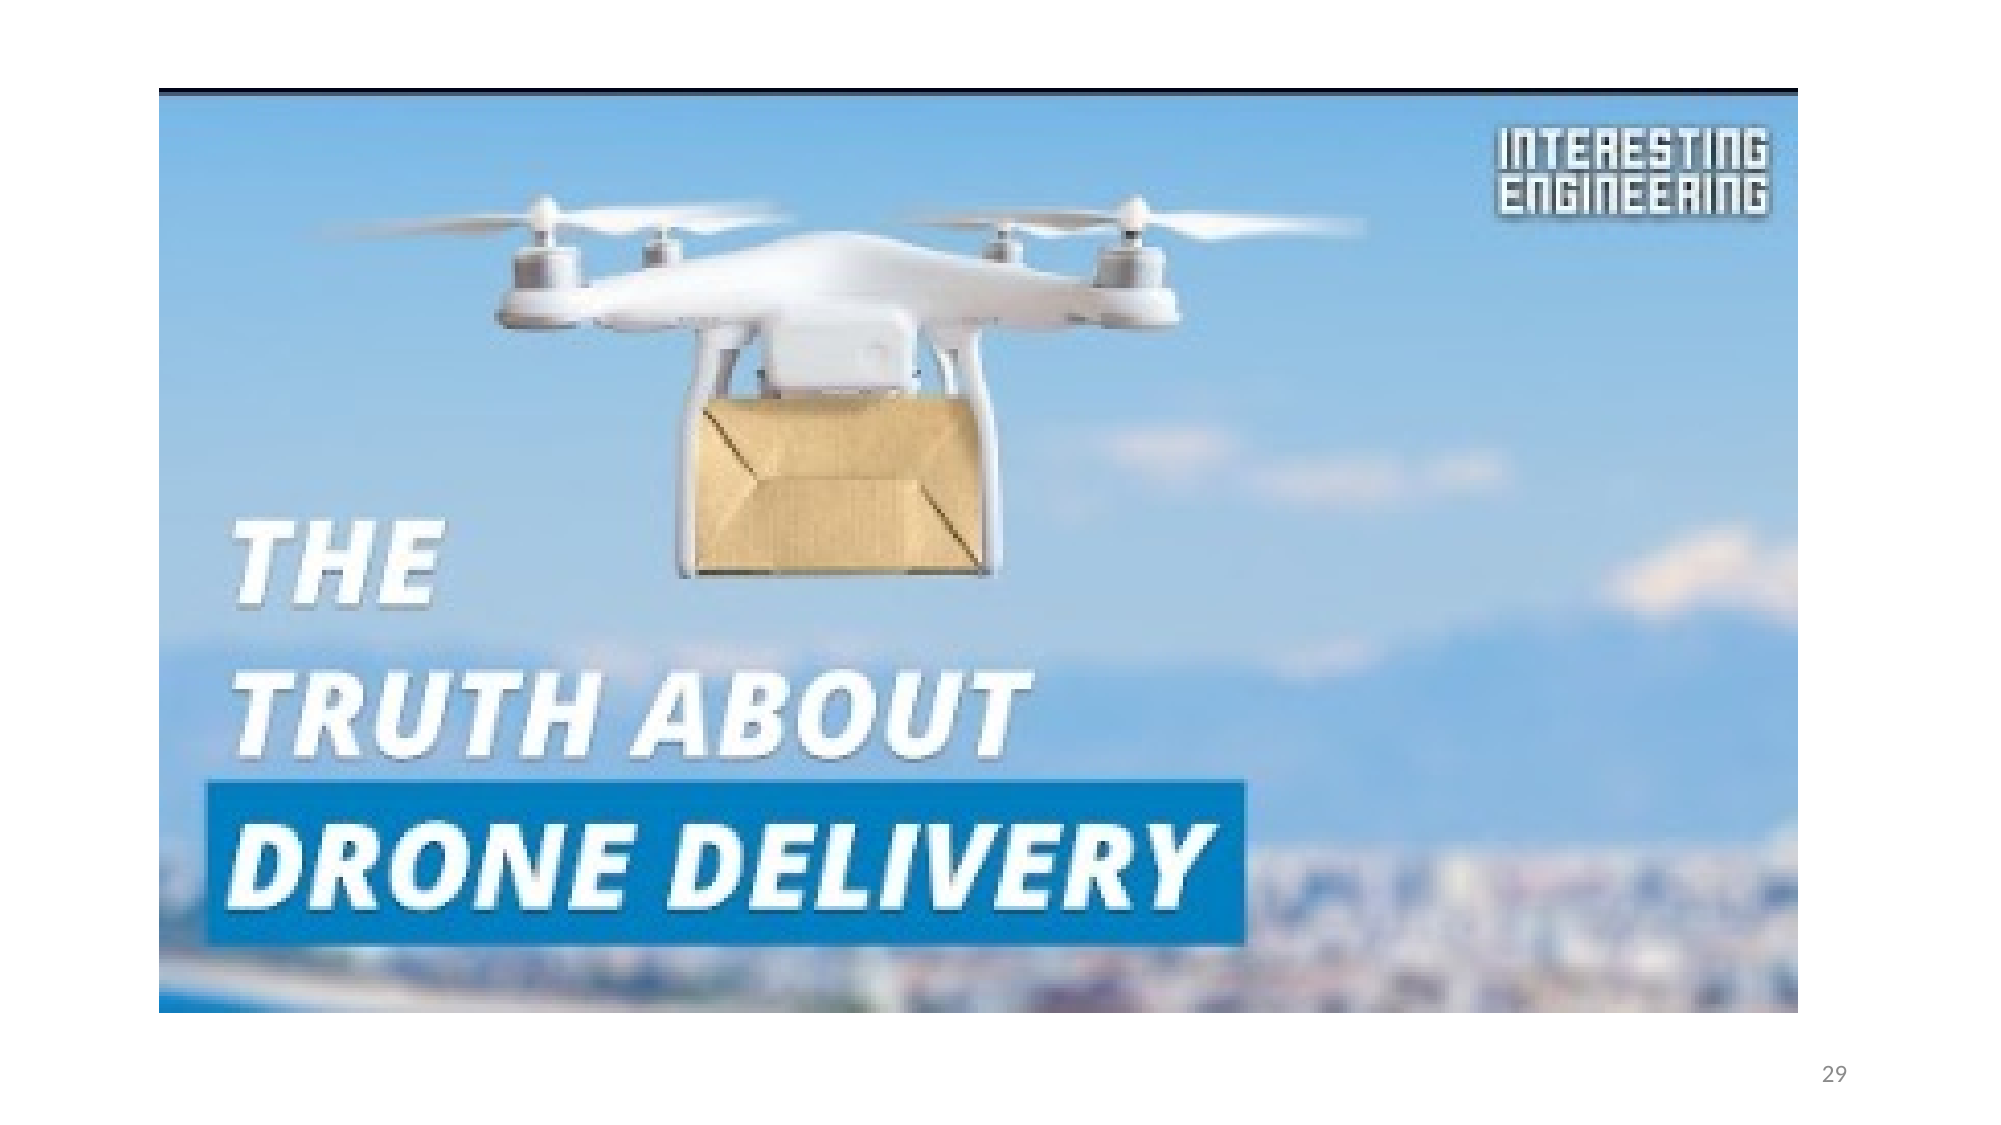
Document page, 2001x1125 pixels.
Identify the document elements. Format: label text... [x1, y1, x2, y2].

slide_number 29 [1412, 1042, 1863, 1103]
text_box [158, 87, 1799, 1014]
